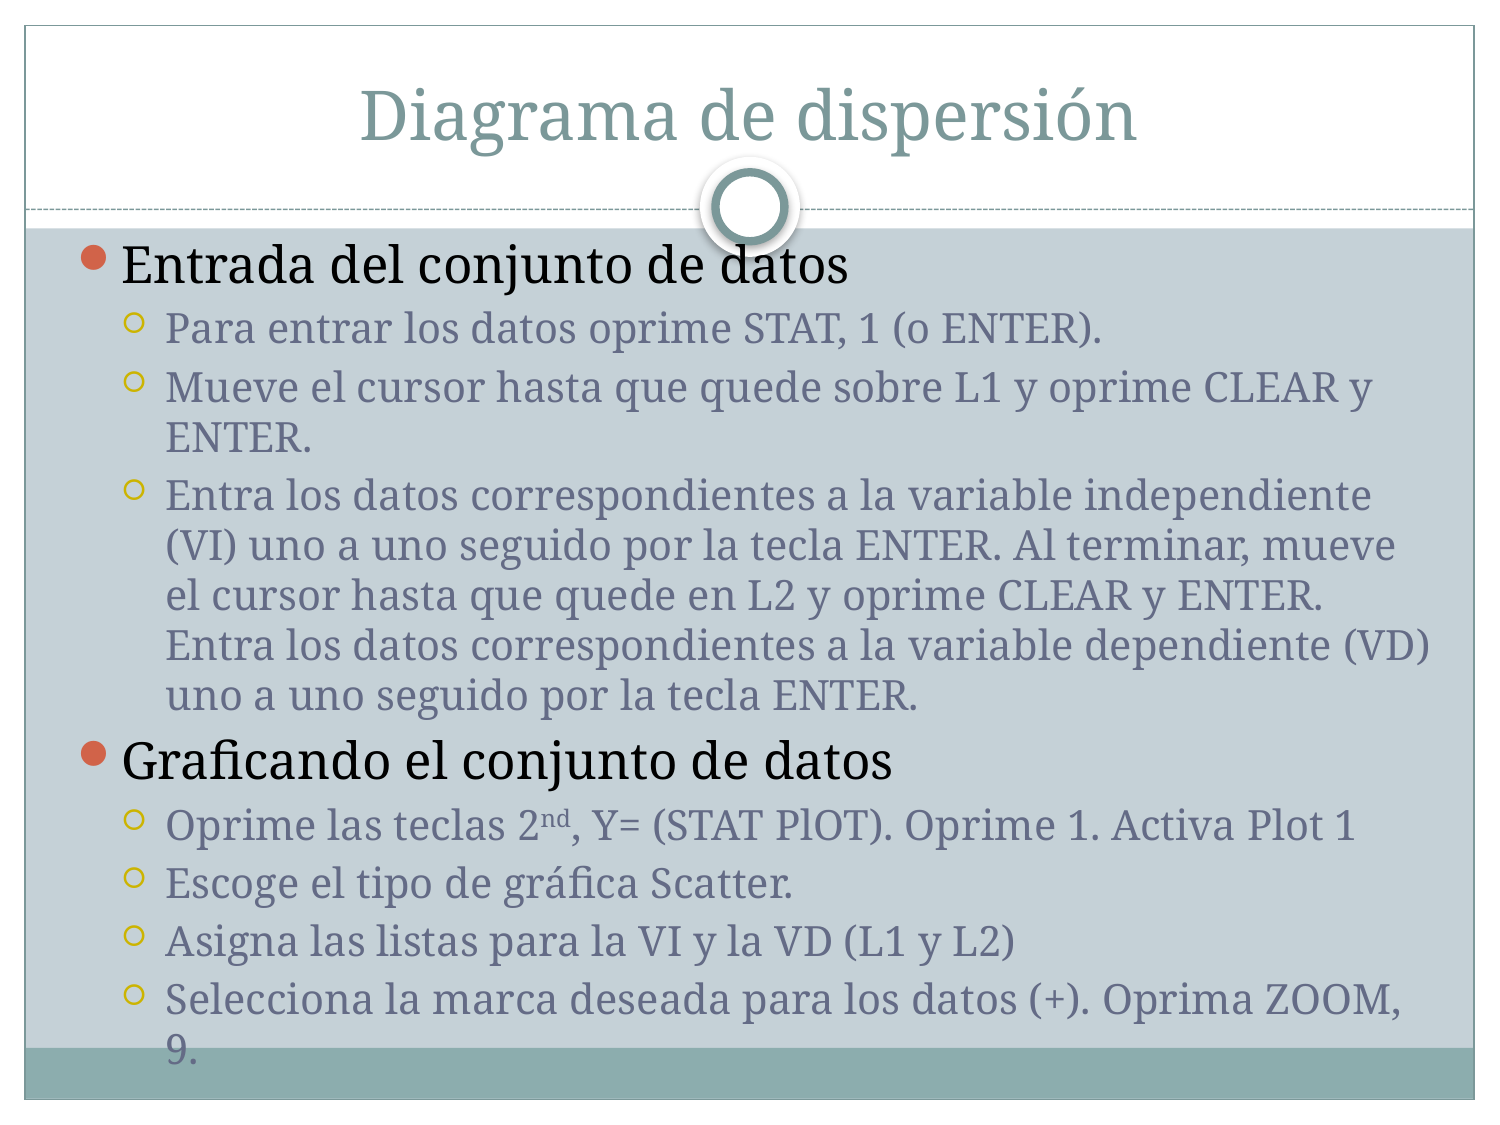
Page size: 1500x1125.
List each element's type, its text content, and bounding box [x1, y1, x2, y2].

list Entrada del conjunto de datos Para entrar los datos oprime STAT, 1 (o ENTER). Mueve el cursor hasta que quede sobre L1 y oprime CLEAR y ENTER. Entra los datos correspondientes a la variable independiente (VI) uno a uno seguido por la tecla ENTER. Al terminar, mueve el cursor hasta que quede en L2 y oprime CLEAR y ENTER. Entra los datos correspondientes a la variable dependiente (VD) uno a uno seguido por la tecla ENTER. Graficando el conjunto de datos Oprime las teclas 2nd, Y= (STAT PlOT). Oprime 1. Activa Plot 1 Escoge el tipo de gráfica Scatter. Asigna las listas para la VI y la VD (L1 y L2) Selecciona la marca deseada para los datos (+). Oprima ZOOM, 9. [62, 224, 1458, 1088]
title Diagrama de dispersión [49, 37, 1450, 162]
